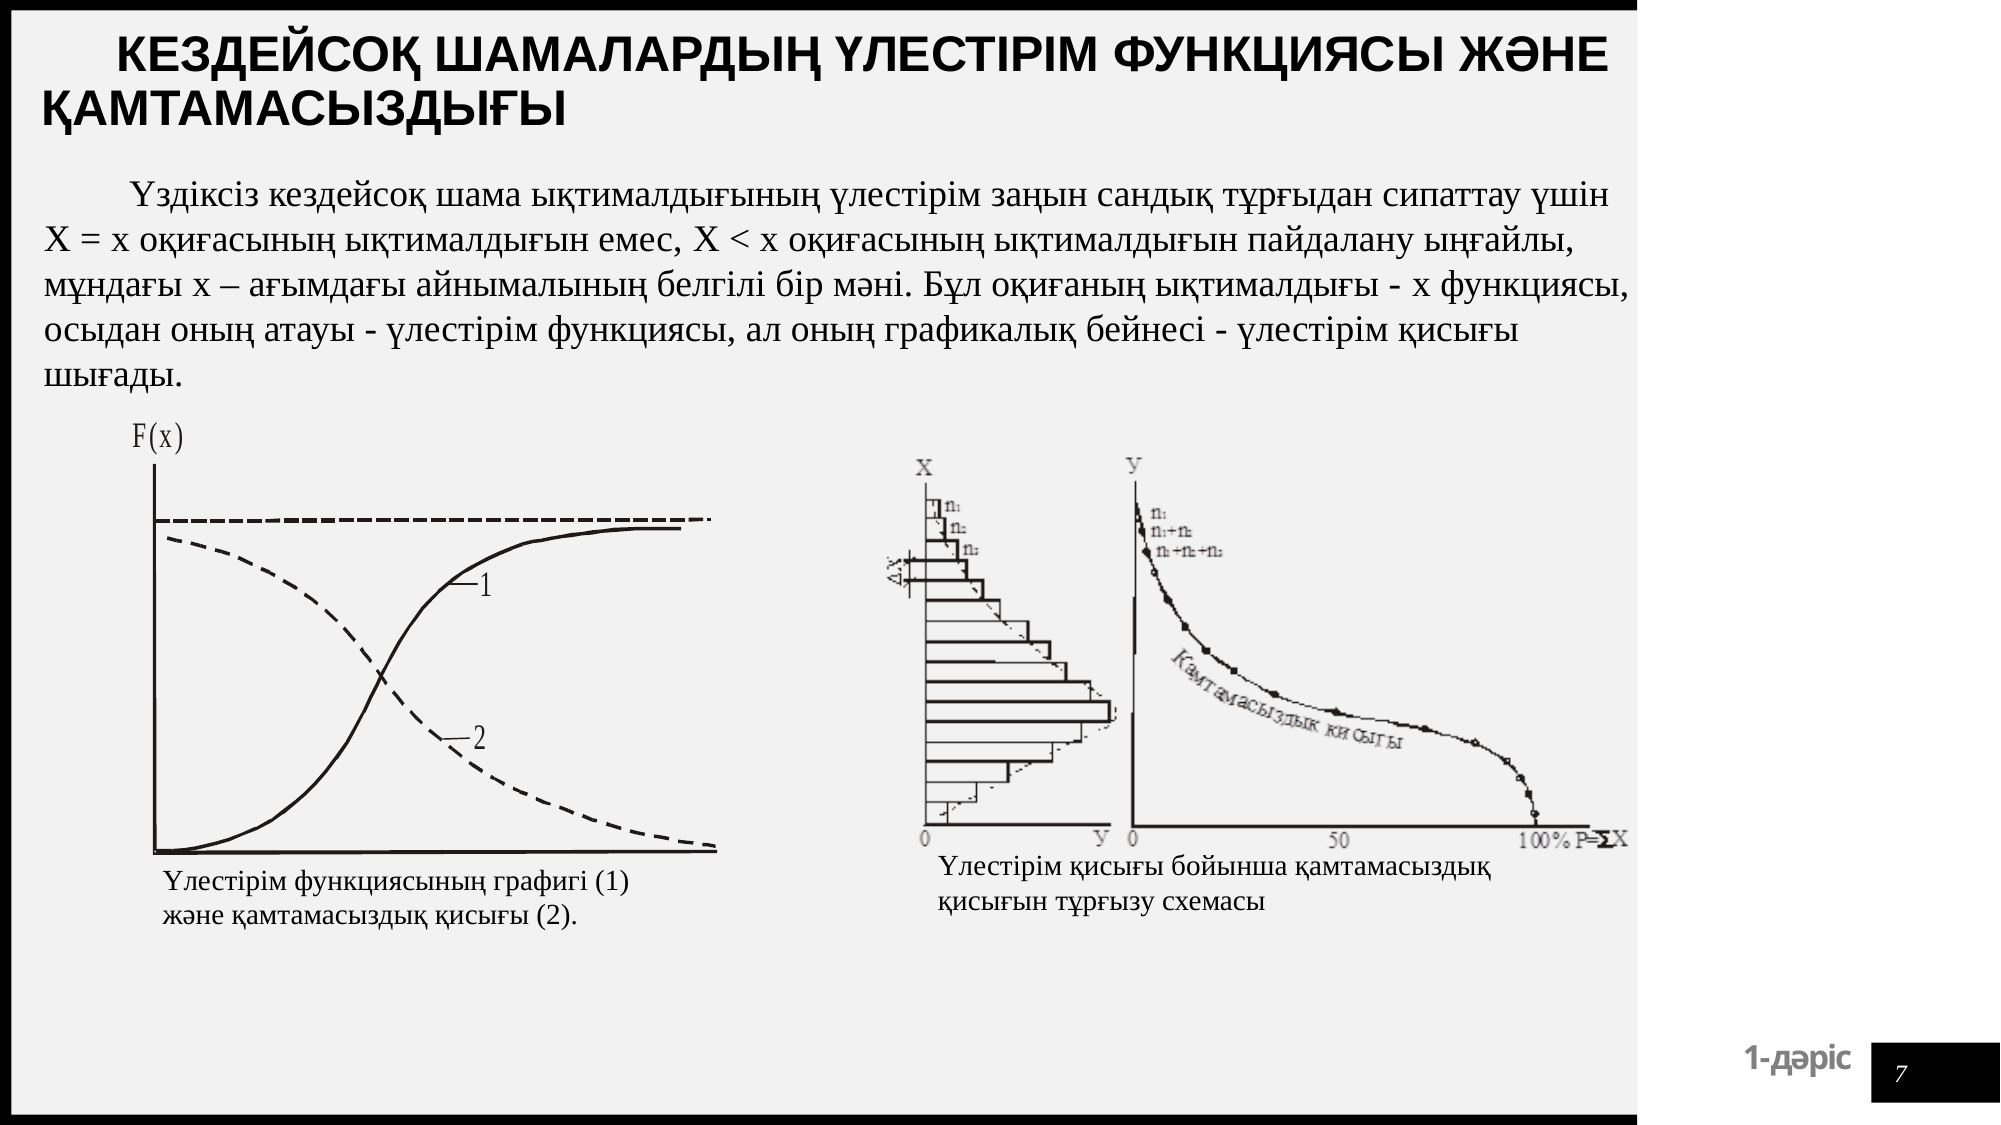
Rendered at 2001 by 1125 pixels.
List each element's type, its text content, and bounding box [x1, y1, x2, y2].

text_box Үздіксіз кездейсоқ шама ықтималдығының үлестірім заңын сандық тұрғыдан сипаттау үшін X = х оқиғасының ықтималдығын емес, Х < x оқиғасының ықтималдығын пайдалану ыңғайлы, мұндағы x – ағымдағы айнымалының белгілі бір мәні. Бұл оқиғаның ықтималдығы - x функциясы, осыдан оның атауы - үлестірім функциясы, ал оның графикалық бейнесі - үлестірім қисығы шығады. [43, 169, 1632, 956]
text_box Үлестірім қисығы бойынша қамтамасыздық қисығын тұрғызу схемасы [923, 854, 1591, 924]
picture [882, 456, 1632, 854]
slide_number 7 [1877, 1050, 1924, 1096]
title Кездейсоқ шамалардың үлестірім функциясы және қамтамасыздығы [41, 29, 1686, 136]
picture [128, 419, 721, 859]
text_box Үлестірім функциясының графигі (1) және қамтамасыздық қисығы (2). [147, 859, 648, 939]
